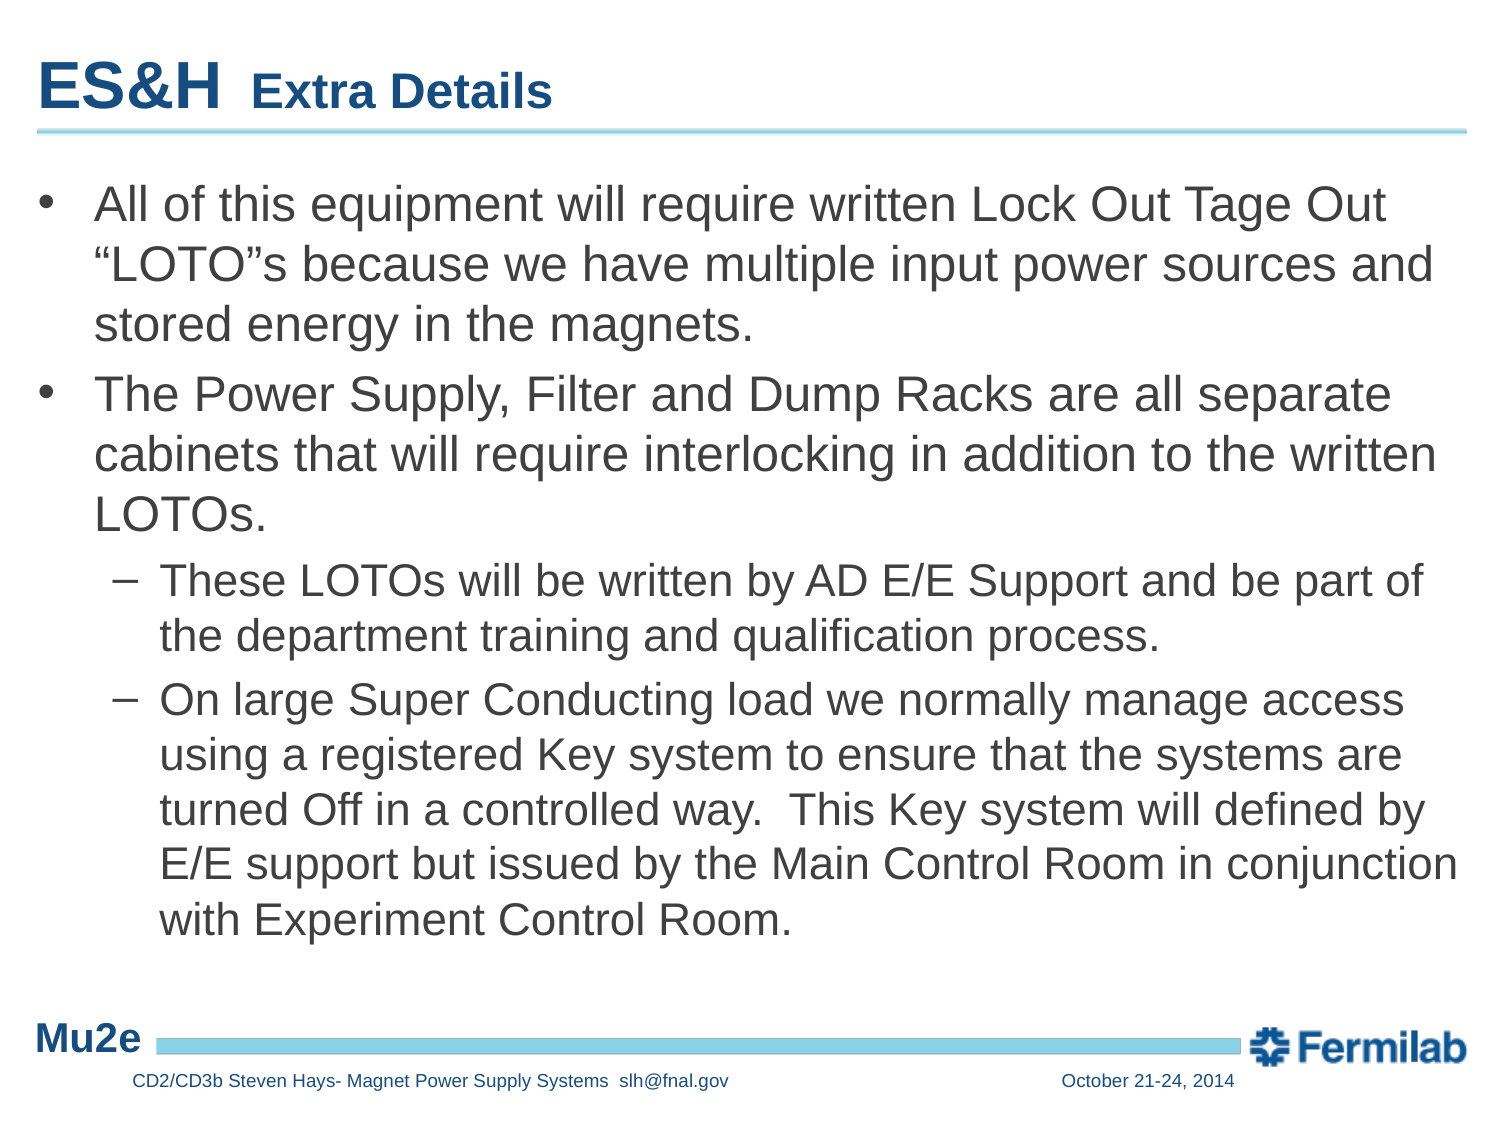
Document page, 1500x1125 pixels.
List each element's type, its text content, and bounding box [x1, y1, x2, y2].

list All of this equipment will require written Lock Out Tage Out “LOTO”s because we have multiple input power sources and stored energy in the magnets. The Power Supply, Filter and Dump Racks are all separate cabinets that will require interlocking in addition to the written LOTOs. These LOTOs will be written by AD E/E Support and be part of the department training and qualification process. On large Super Conducting load we normally manage access using a registered Key system to ensure that the systems are turned Off in a controlled way. This Key system will defined by E/E support but issued by the Main Control Room in conjunction with Experiment Control Room. [37, 171, 1461, 990]
title ES&H Extra Details [37, 17, 1463, 123]
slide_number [1058, 1068, 1235, 1109]
footer CD2/CD3b Steven Hays- Magnet Power Supply Systems slh@fnal.gov [132, 1068, 1014, 1109]
